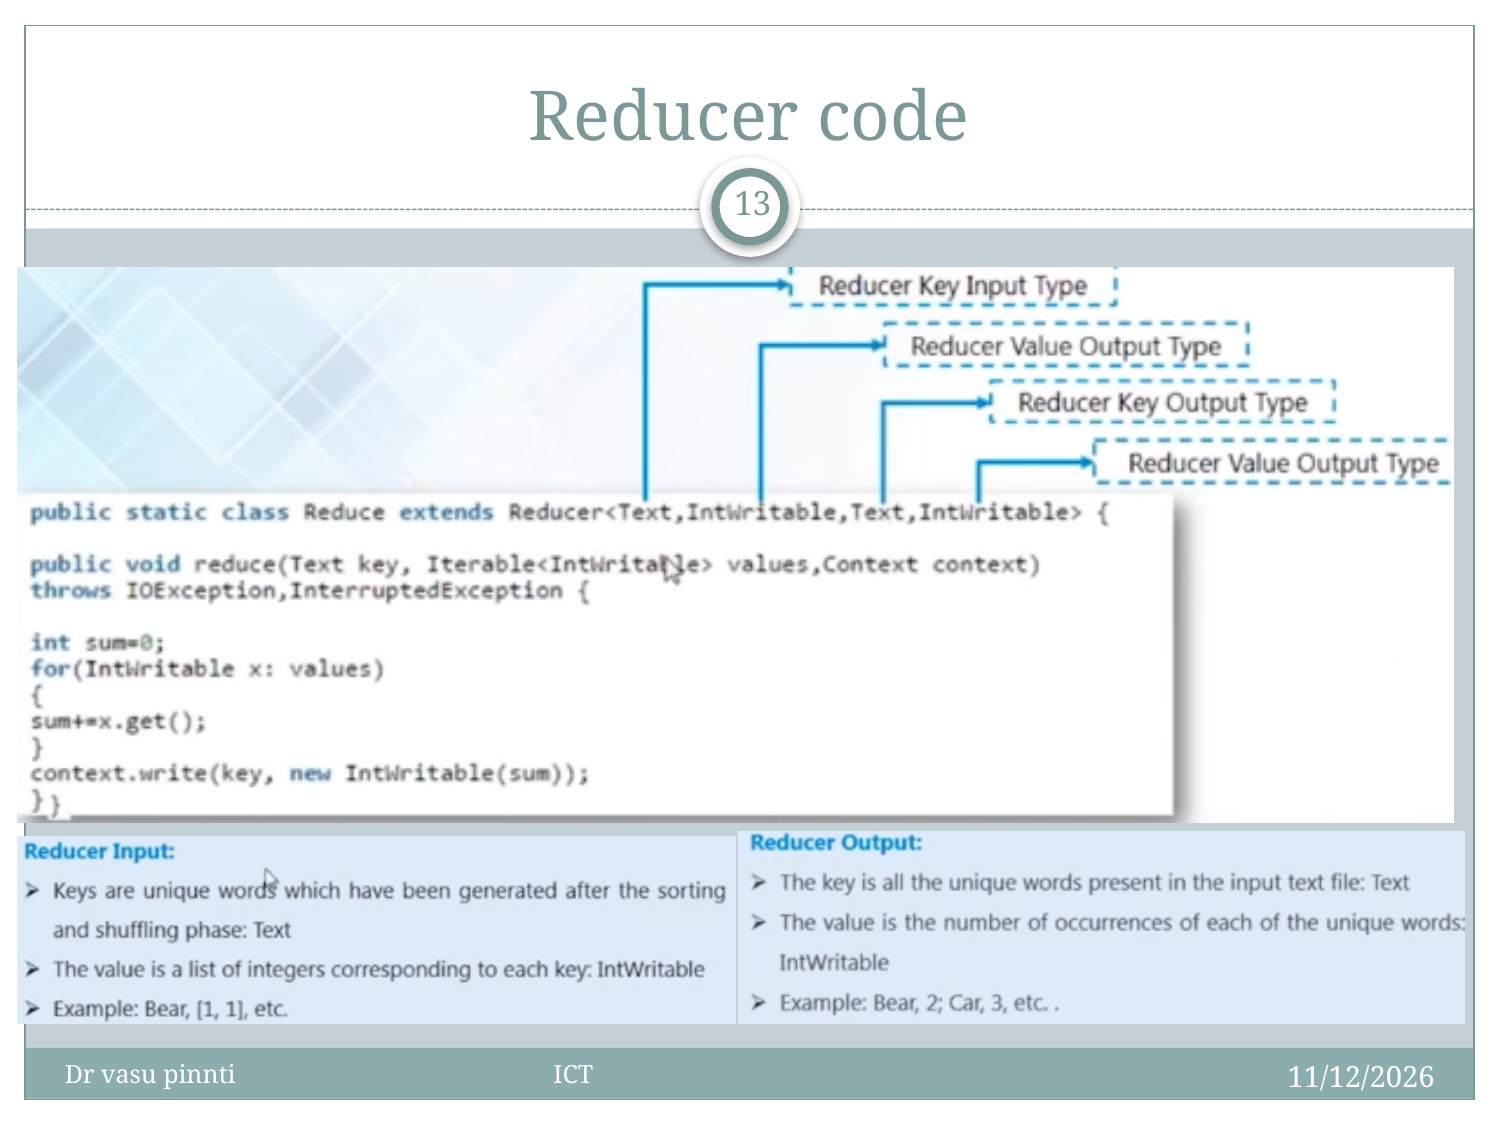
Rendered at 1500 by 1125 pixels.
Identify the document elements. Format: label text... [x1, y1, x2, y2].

picture [17, 836, 736, 1024]
slide_number 13 [715, 168, 791, 241]
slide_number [950, 1050, 1450, 1111]
title Reducer code [49, 37, 1450, 162]
footer Dr vasu pinnti ICT [50, 1051, 638, 1112]
picture [17, 266, 1454, 823]
picture [737, 830, 1465, 1024]
